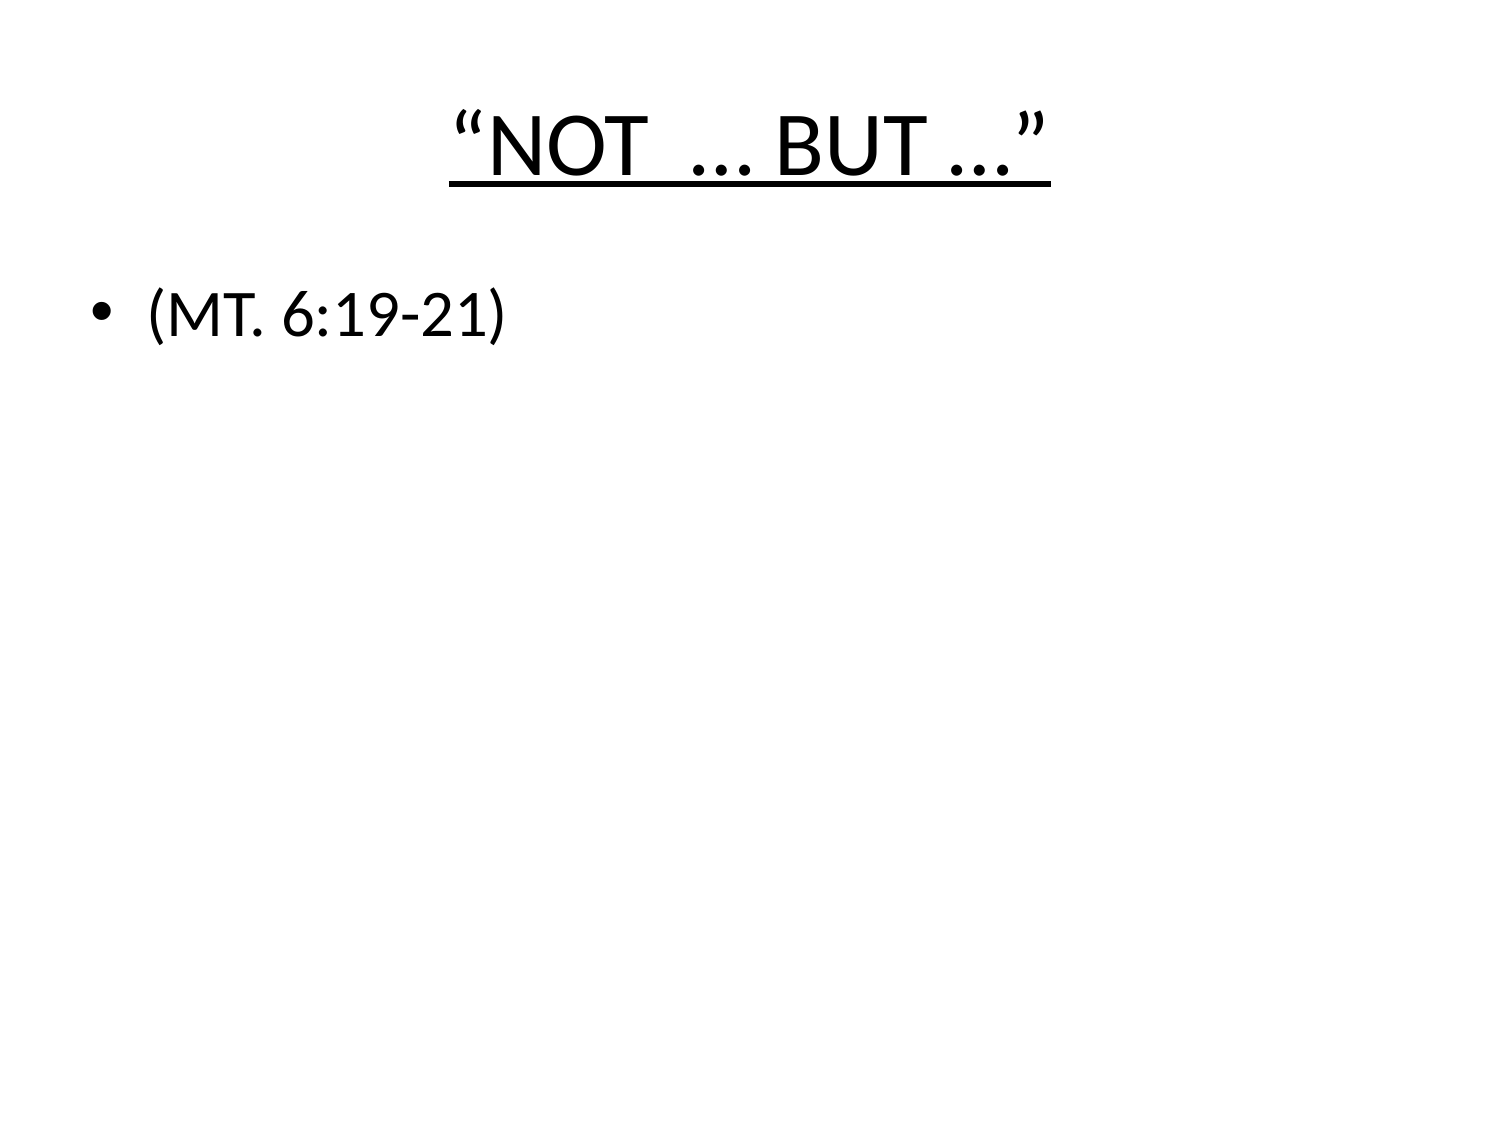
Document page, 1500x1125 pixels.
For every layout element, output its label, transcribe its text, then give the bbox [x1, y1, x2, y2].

list (MT. 6:19-21) [75, 262, 1425, 1005]
title “NOT … BUT …” [75, 45, 1425, 233]
